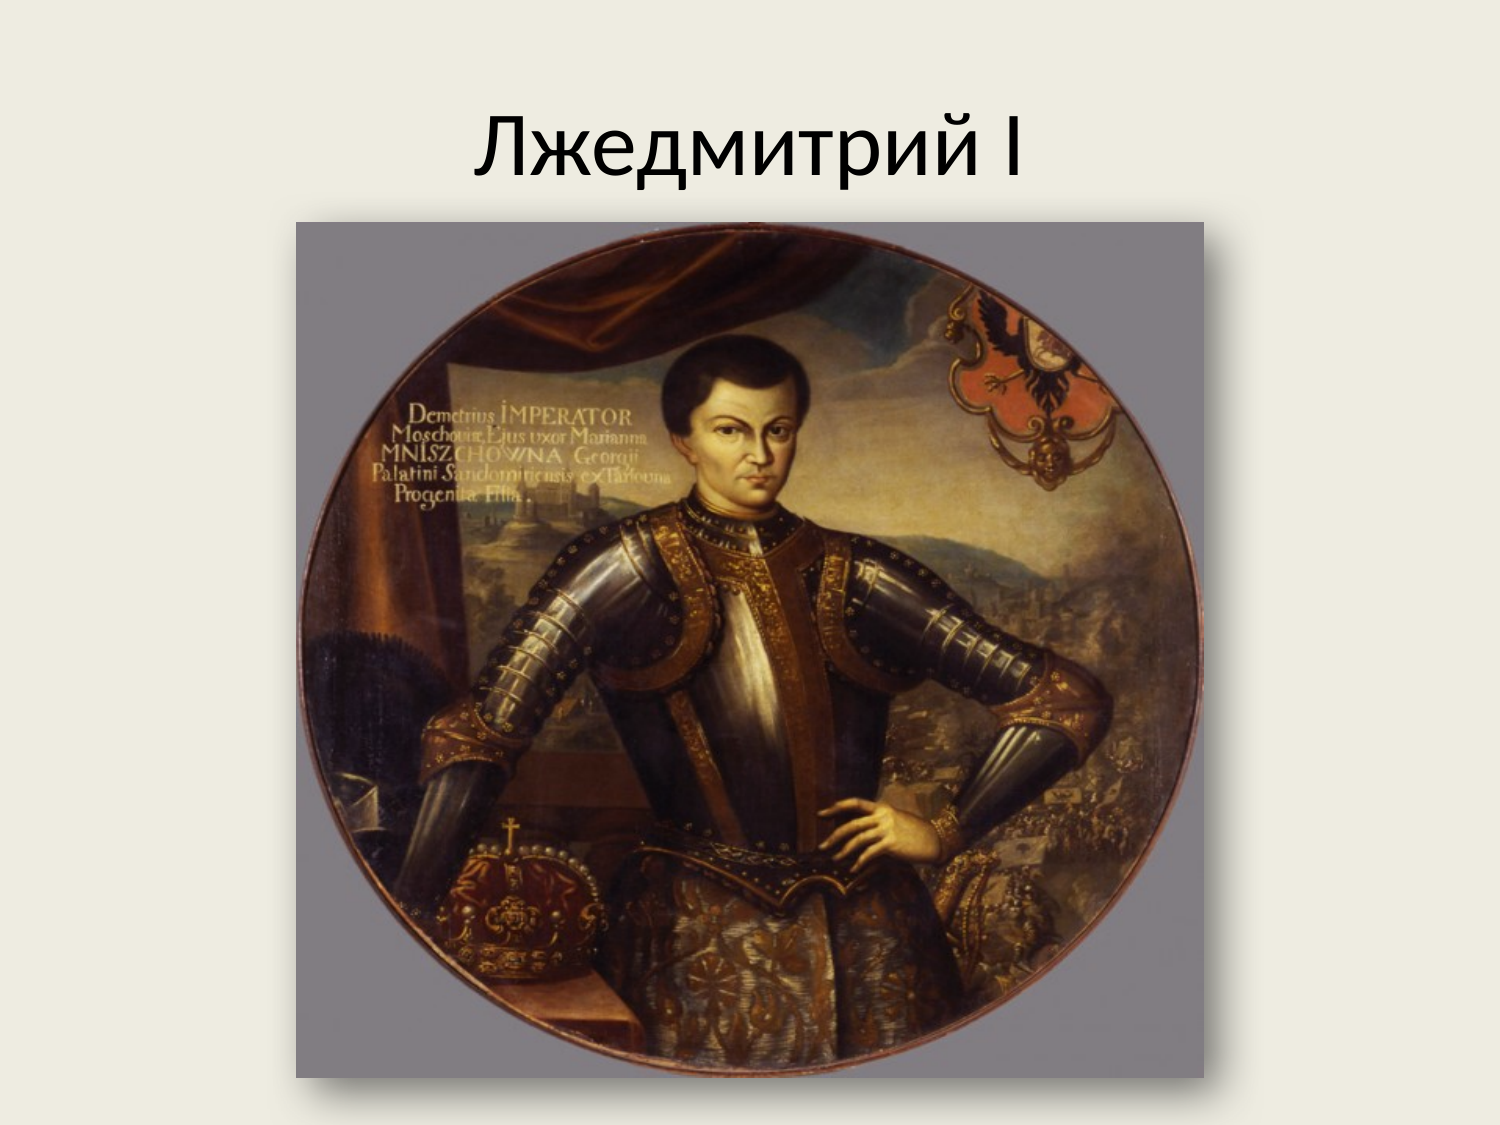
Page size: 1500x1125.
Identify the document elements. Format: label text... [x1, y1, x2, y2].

title Лжедмитрий I [75, 45, 1425, 233]
picture [296, 222, 1204, 1079]
